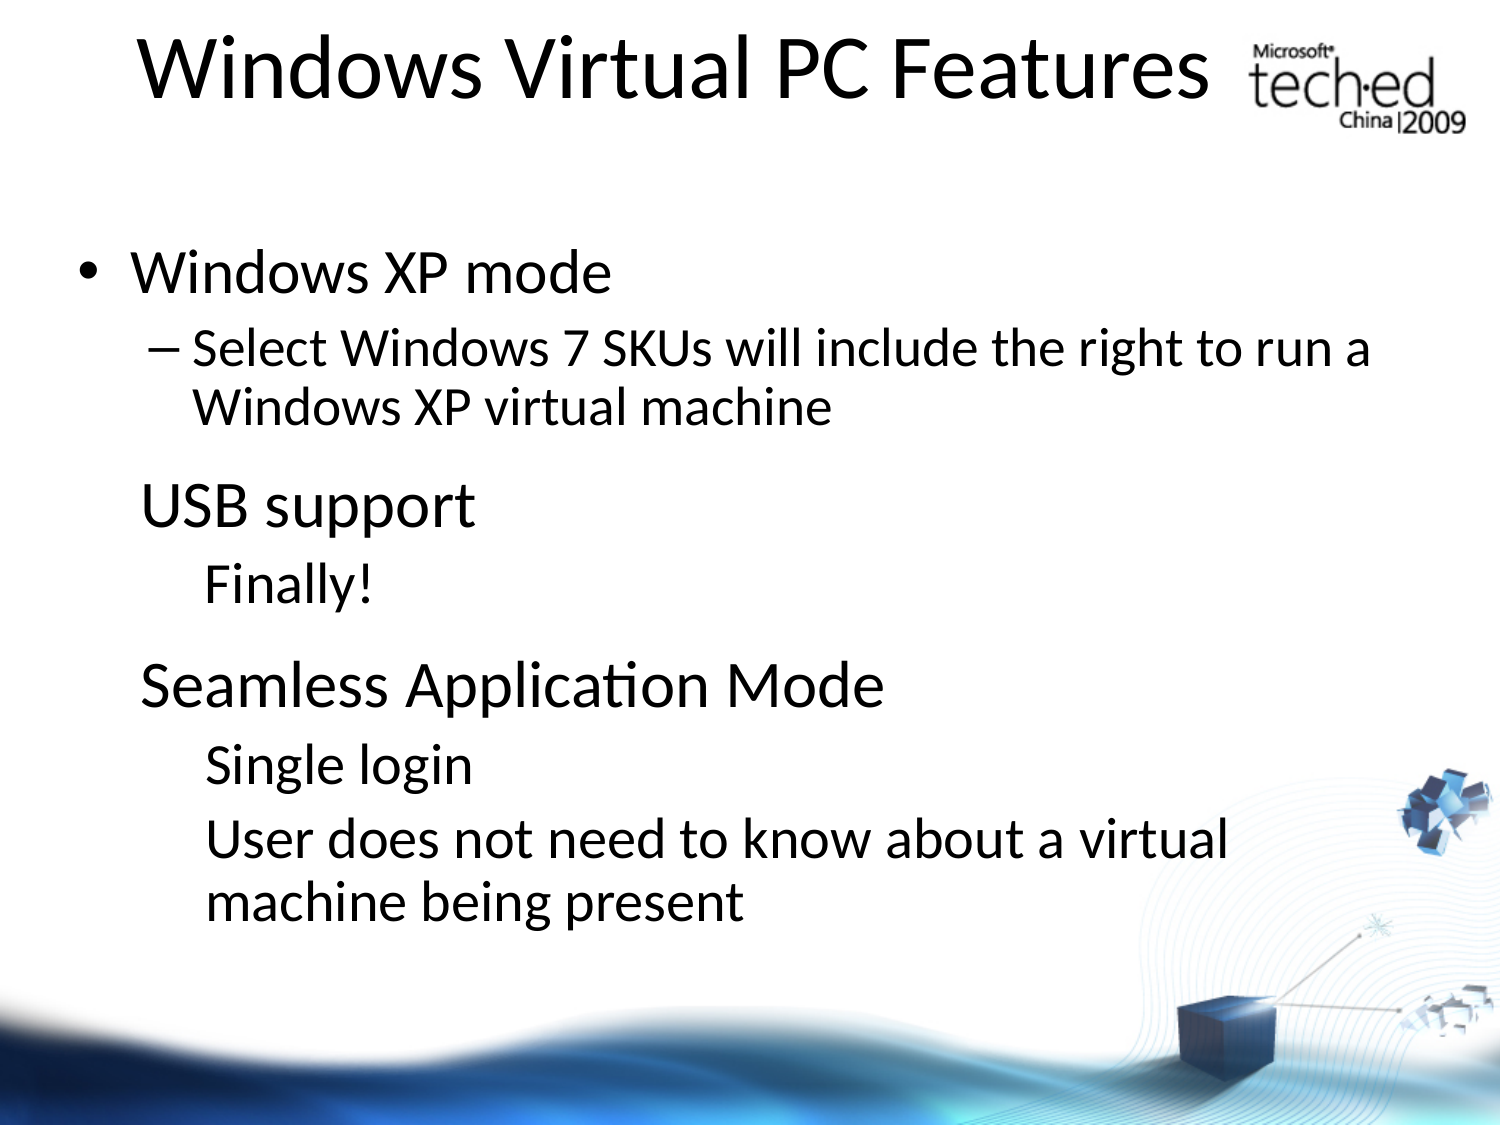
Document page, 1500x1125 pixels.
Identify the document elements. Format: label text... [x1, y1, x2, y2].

list Windows XP mode Select Windows 7 SKUs will include the right to run a Windows XP virtual machine [62, 231, 1438, 446]
title Windows Virtual PC Features [0, 0, 1350, 138]
text_box USB support Finally! [49, 462, 738, 684]
picture [0, 0, 1500, 1125]
text_box Seamless Application Mode Single login User does not need to know about a virtual machine being present [50, 642, 1375, 942]
